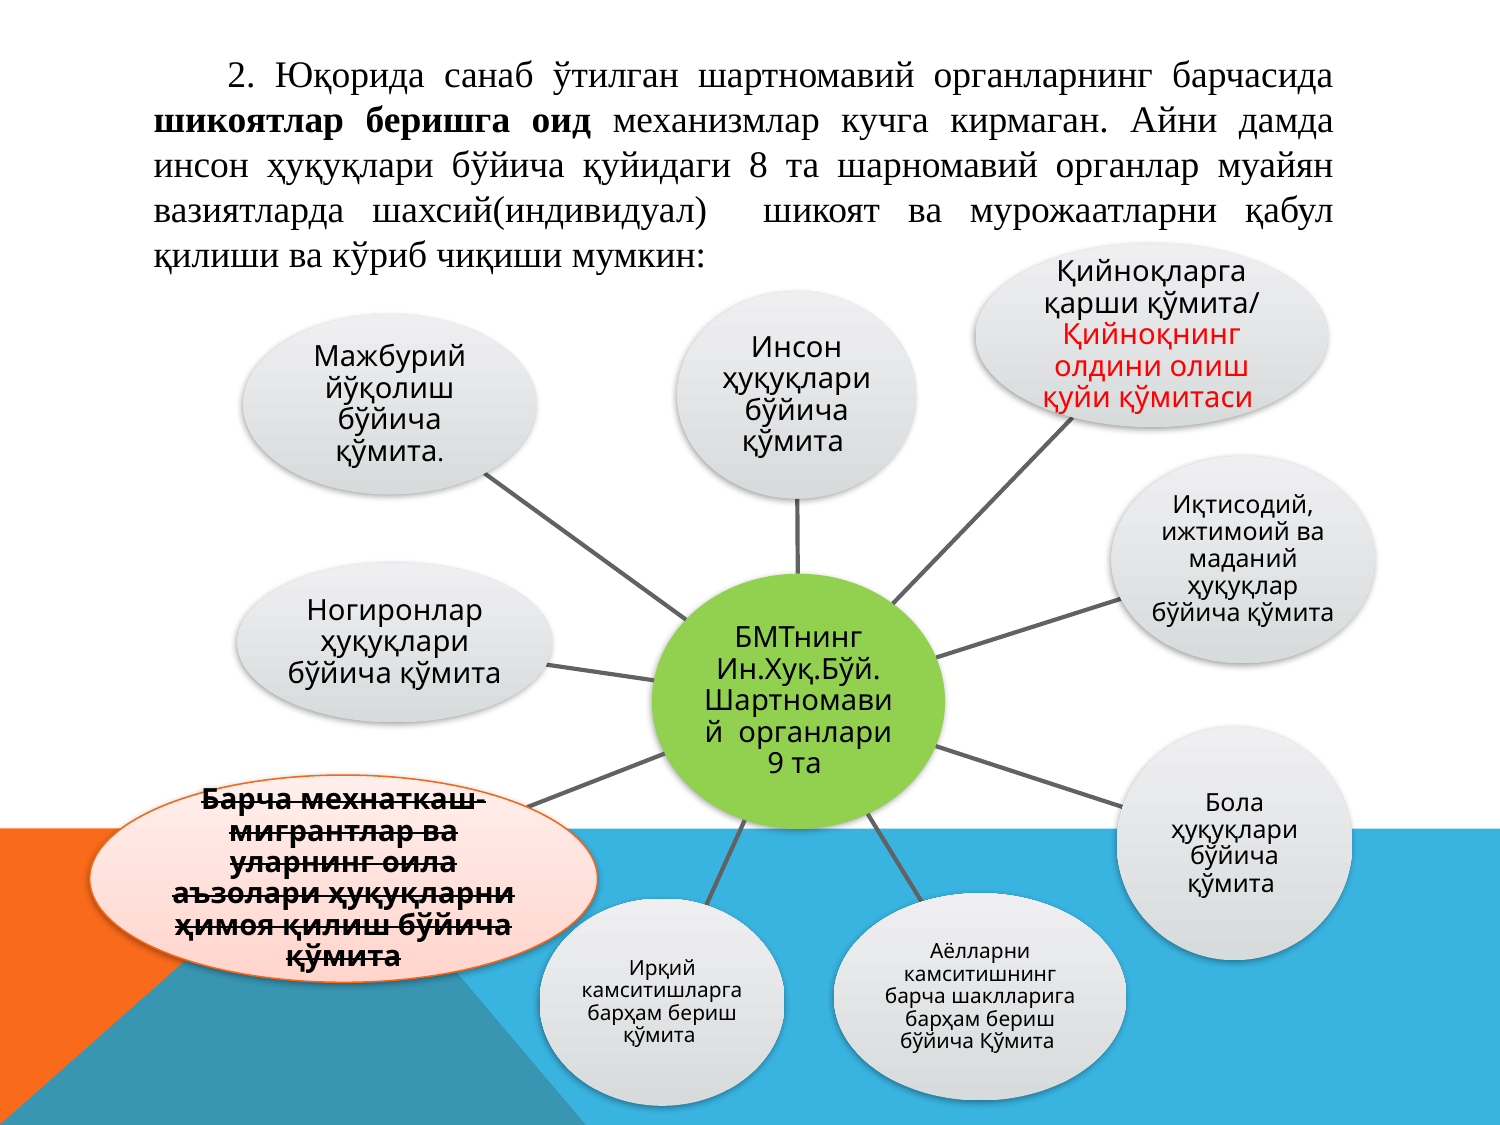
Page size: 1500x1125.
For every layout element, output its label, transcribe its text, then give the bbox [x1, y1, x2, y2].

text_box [17, 125, 1471, 1107]
text_box 2. Юқорида санаб ўтилган шартномавий органларнинг барчасида шикоятлар беришга оид механизмлар кучга кирмаган. Айни дамда инсон ҳуқуқлари бўйича қуйидаги 8 та шарномавий органлар муайян вазиятларда шахсий(индивидуал) шикоят ва мурожаатларни қабул қилиши ва кўриб чиқиши мумкин: [138, 42, 1350, 123]
